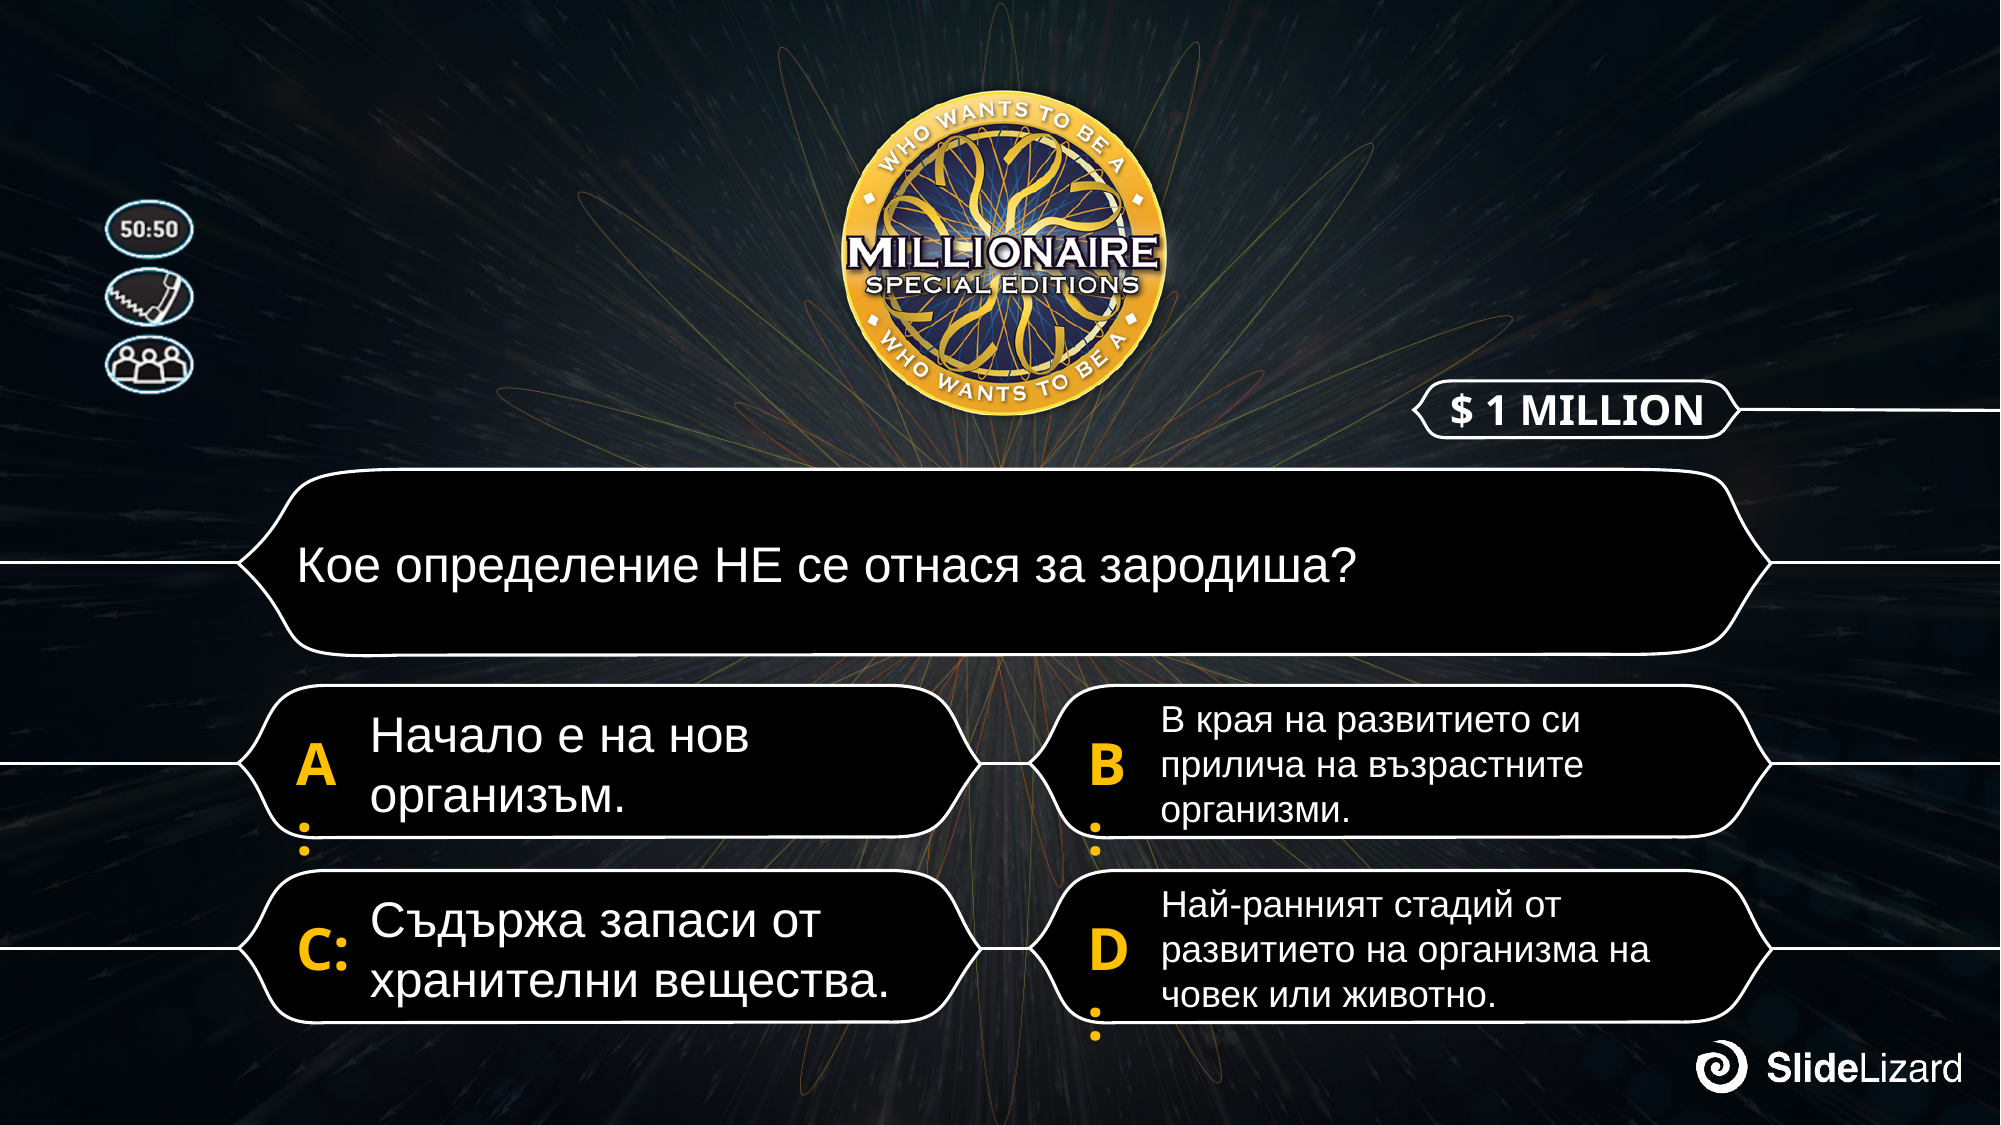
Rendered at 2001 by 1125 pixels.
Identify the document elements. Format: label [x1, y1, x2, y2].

text_box [238, 685, 981, 838]
text_box [1413, 380, 2000, 438]
picture [0, 764, 2000, 948]
text_box [1029, 870, 1772, 1023]
text_box [0, 469, 2000, 656]
text_box [238, 870, 981, 1023]
picture [0, 0, 2000, 469]
picture [0, 949, 2000, 1125]
picture [0, 656, 2000, 763]
